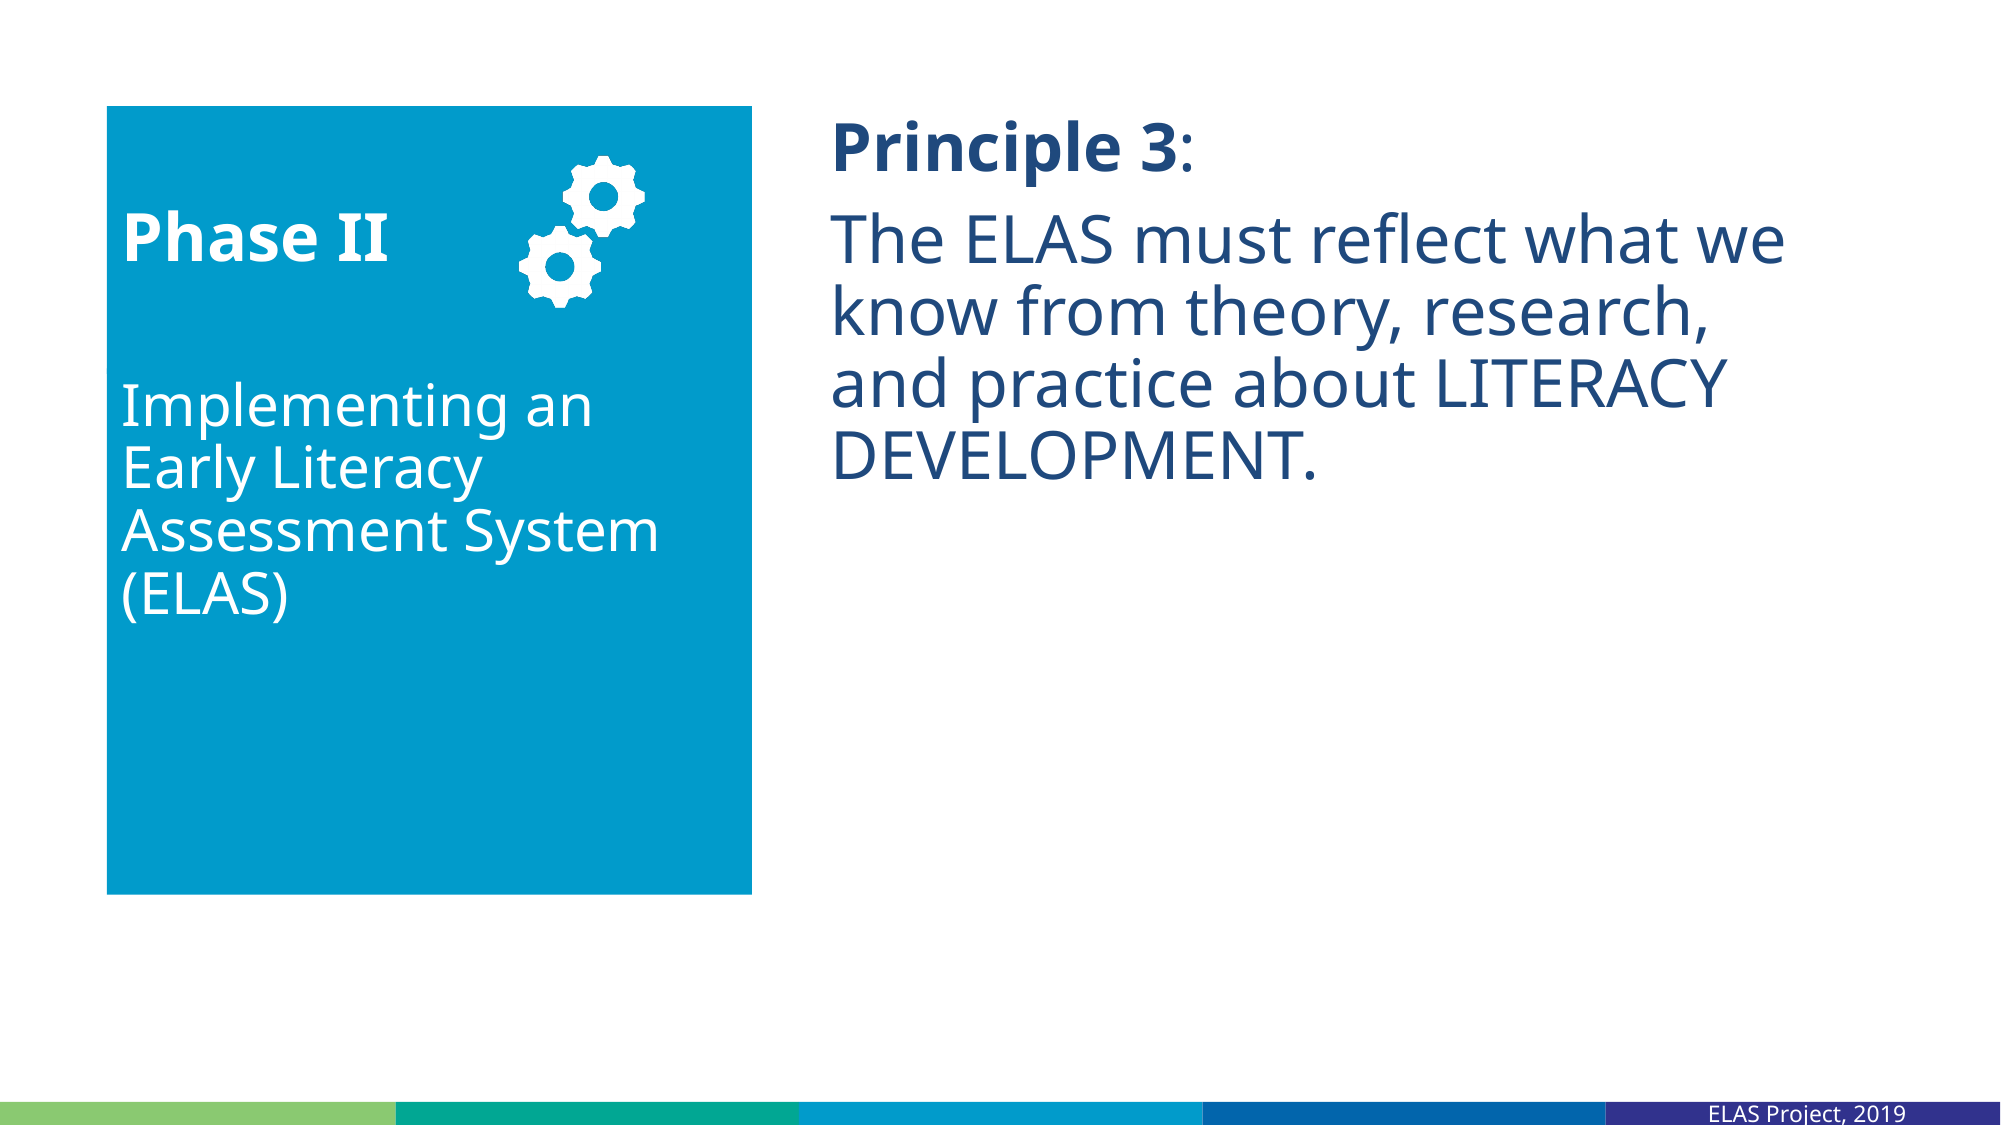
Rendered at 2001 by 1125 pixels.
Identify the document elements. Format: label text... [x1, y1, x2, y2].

picture [563, 156, 644, 237]
list Implementing an Early Literacy Assessment System (ELAS) [106, 368, 752, 895]
list Principle 3: The ELAS must reflect what we know from theory, research, and practice about LITERACY DEVELOPMENT. [815, 106, 1829, 906]
picture [519, 226, 600, 307]
title Phase II [106, 106, 752, 368]
